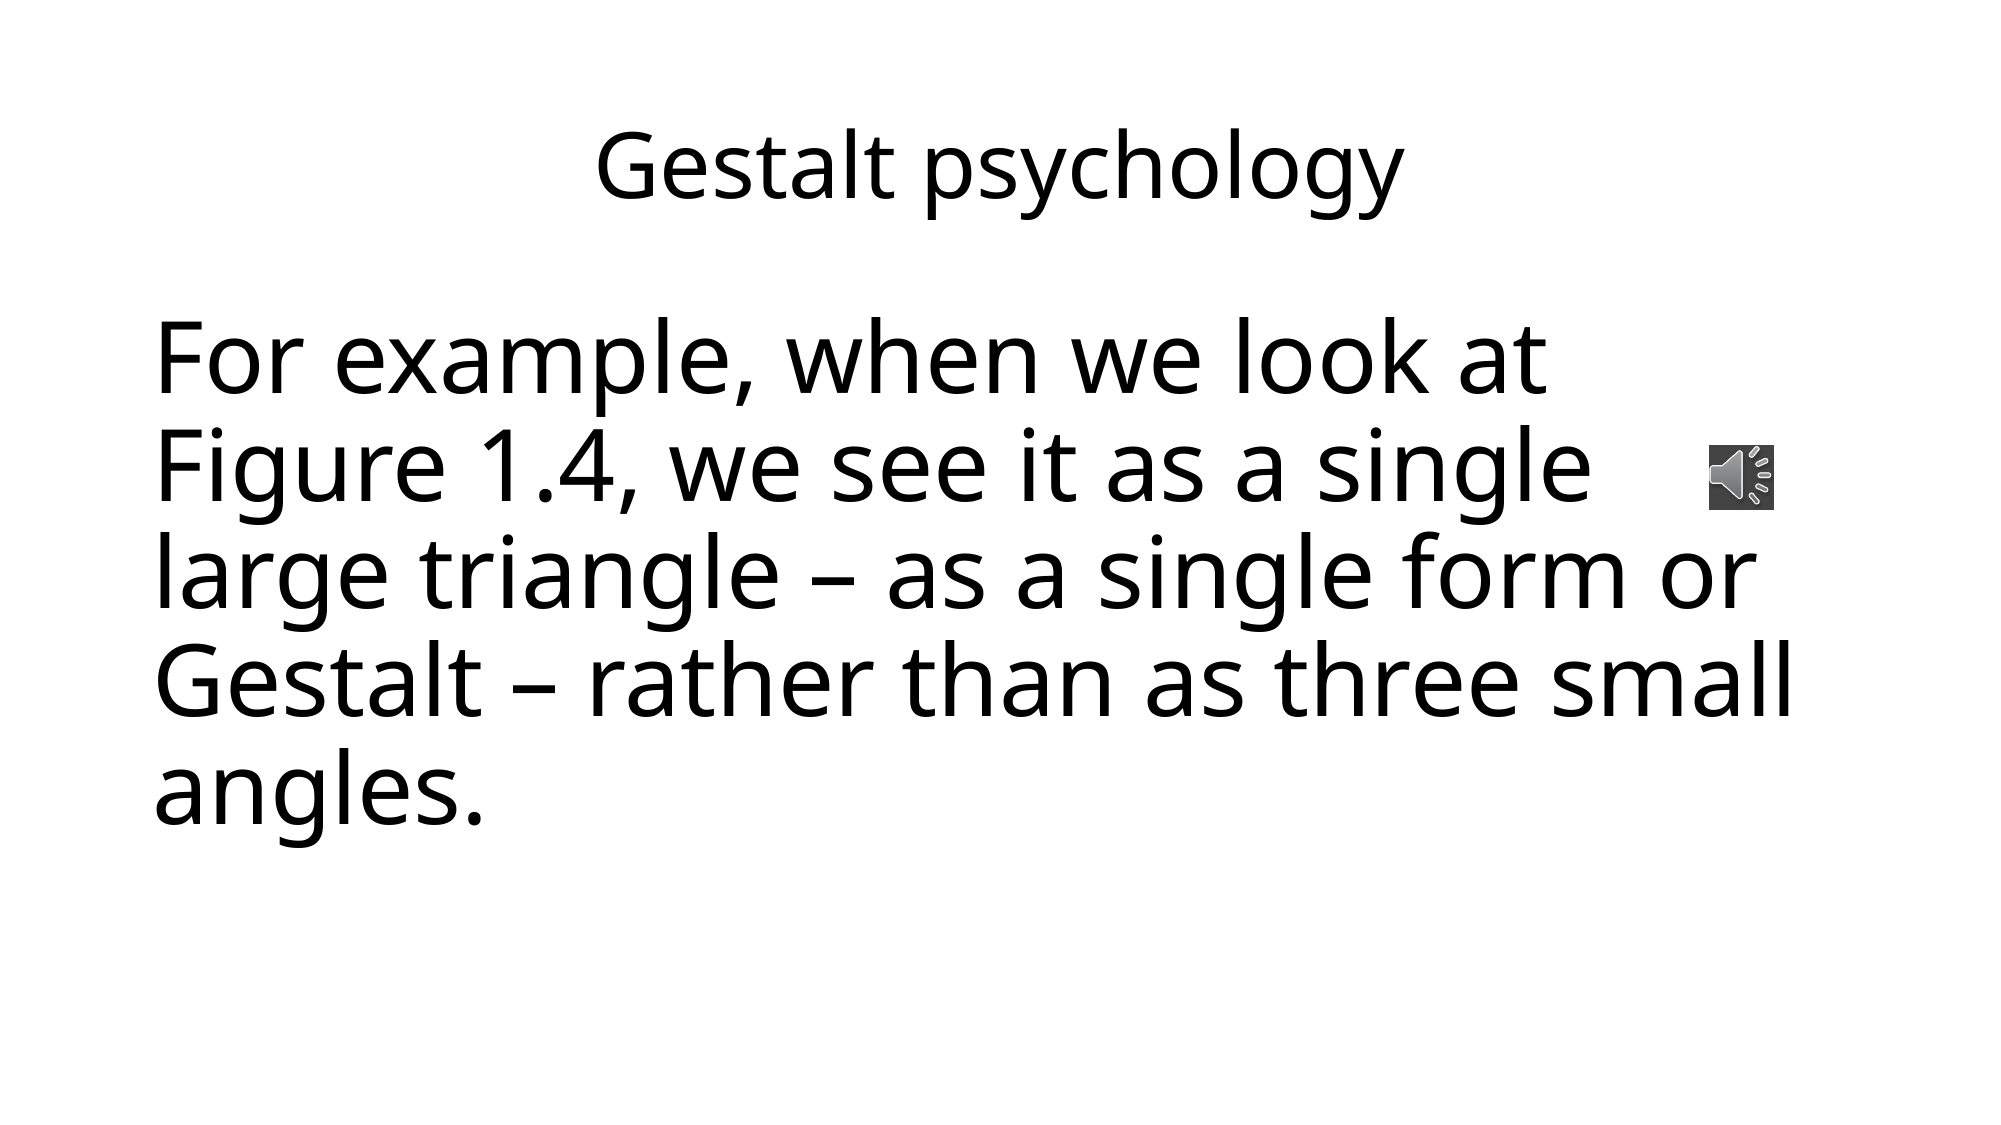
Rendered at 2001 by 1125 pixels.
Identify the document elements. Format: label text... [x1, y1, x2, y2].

list For example, when we look at Figure 1.4, we see it as a single large triangle – as a single form or Gestalt – rather than as three small angles. [137, 299, 1863, 1014]
picture [1708, 443, 1775, 511]
title Gestalt psychology [137, 59, 1863, 278]
